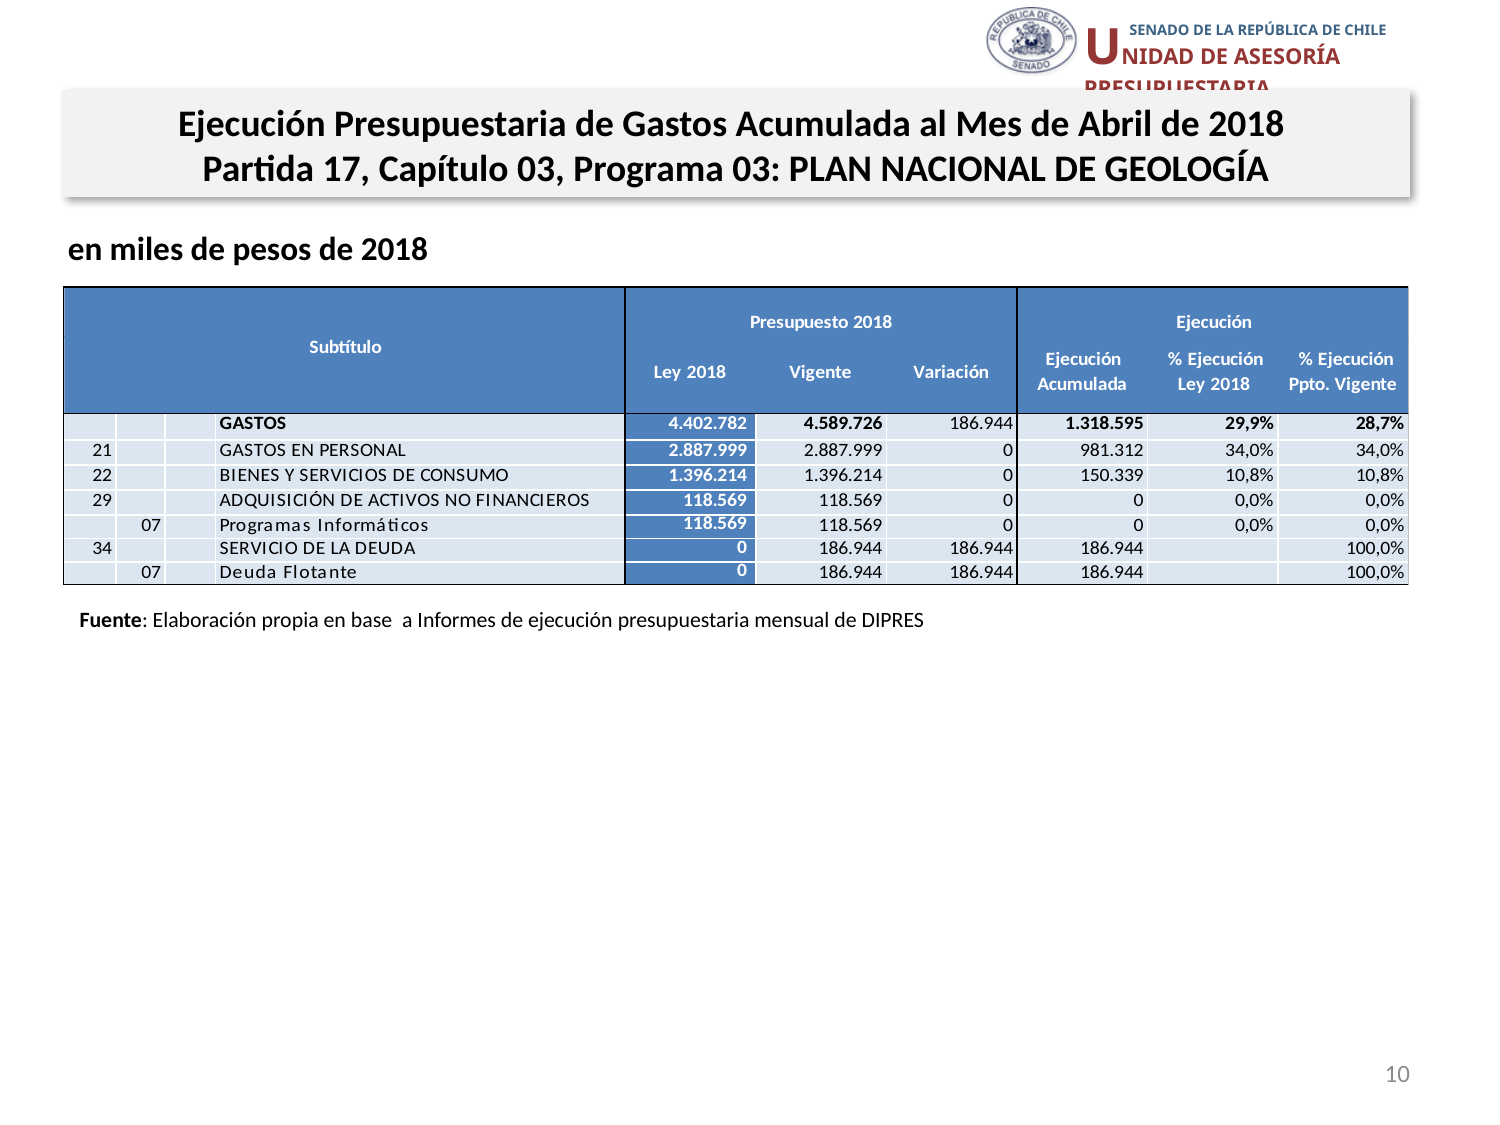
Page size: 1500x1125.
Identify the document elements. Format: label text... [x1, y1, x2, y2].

picture [986, 7, 1079, 76]
slide_number 10 [1074, 1042, 1425, 1103]
text_box Ejecución Presupuestaria de Gastos Acumulada al Mes de Abril de 2018 Partida 17, Capítulo 03, Programa 03: PLAN NACIONAL DE GEOLOGÍA [62, 90, 1410, 197]
text_box en miles de pesos de 2018 [53, 219, 1277, 279]
footer Fuente: Elaboración propia en base a Informes de ejecución presupuestaria mensual de DIPRES [64, 597, 1303, 646]
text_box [62, 285, 1410, 587]
